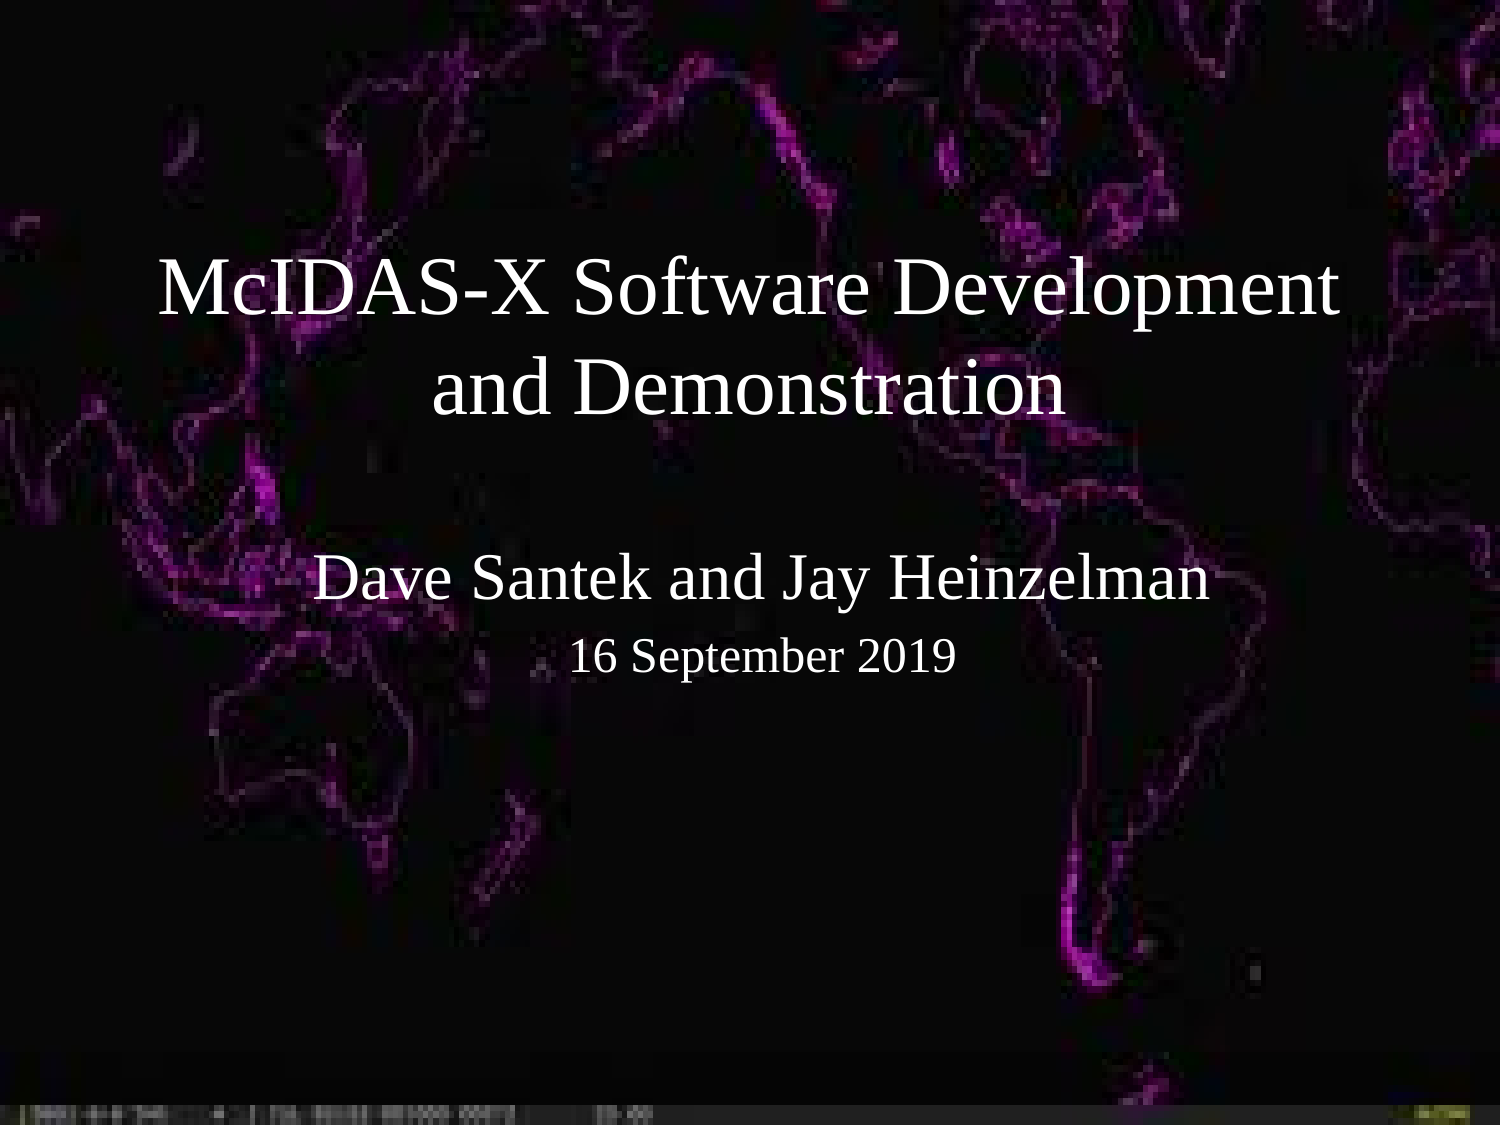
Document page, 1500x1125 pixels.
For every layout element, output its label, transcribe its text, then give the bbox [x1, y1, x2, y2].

picture [0, 0, 1500, 1125]
title McIDAS-X Software Development and Demonstration [112, 237, 1388, 425]
subtitle Dave Santek and Jay Heinzelman 16 September 2019 [237, 525, 1288, 738]
